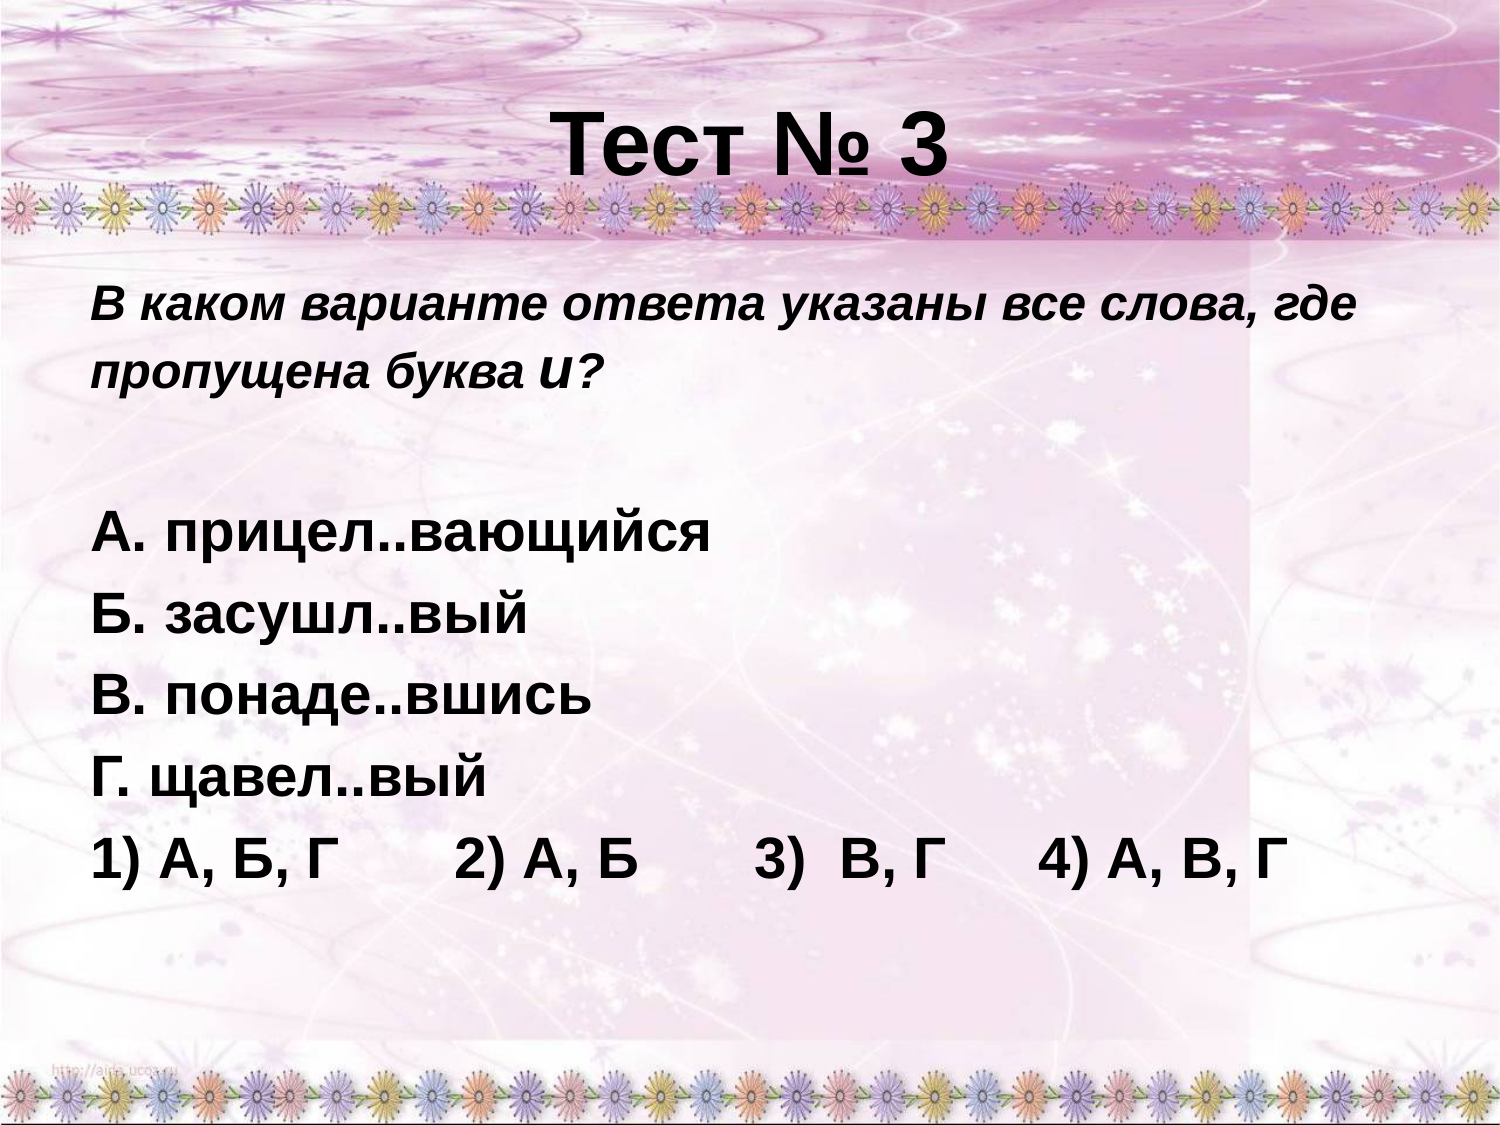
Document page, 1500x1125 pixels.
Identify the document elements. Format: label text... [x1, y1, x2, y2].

title Тест № 3 [75, 45, 1425, 233]
list В каком варианте ответа указаны все слова, где пропущена буква и? А. прицел..вающийся Б. засушл..вый В. понаде..вшись Г. щавел..вый 1) А, Б, Г 2) А, Б 3) В, Г 4) А, В, Г [75, 262, 1425, 1005]
picture [0, 0, 1500, 1125]
